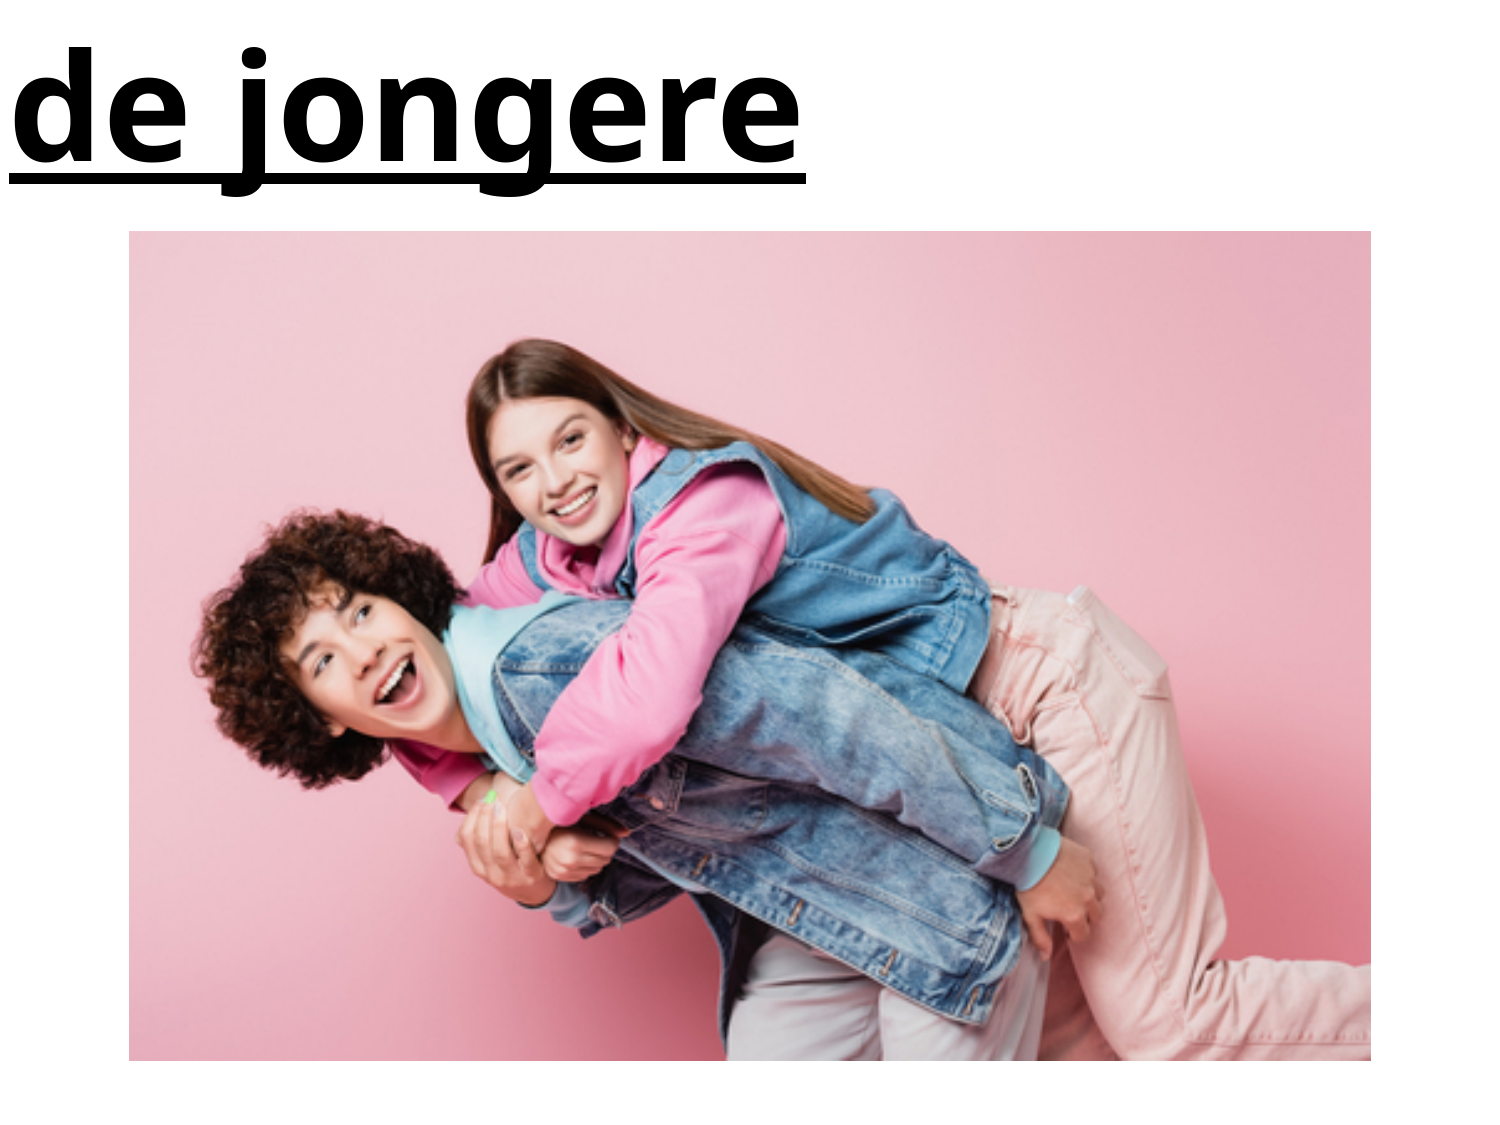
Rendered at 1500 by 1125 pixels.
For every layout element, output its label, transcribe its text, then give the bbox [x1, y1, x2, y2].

picture [129, 231, 1371, 1061]
text_box de jongere [0, 4, 1500, 199]
